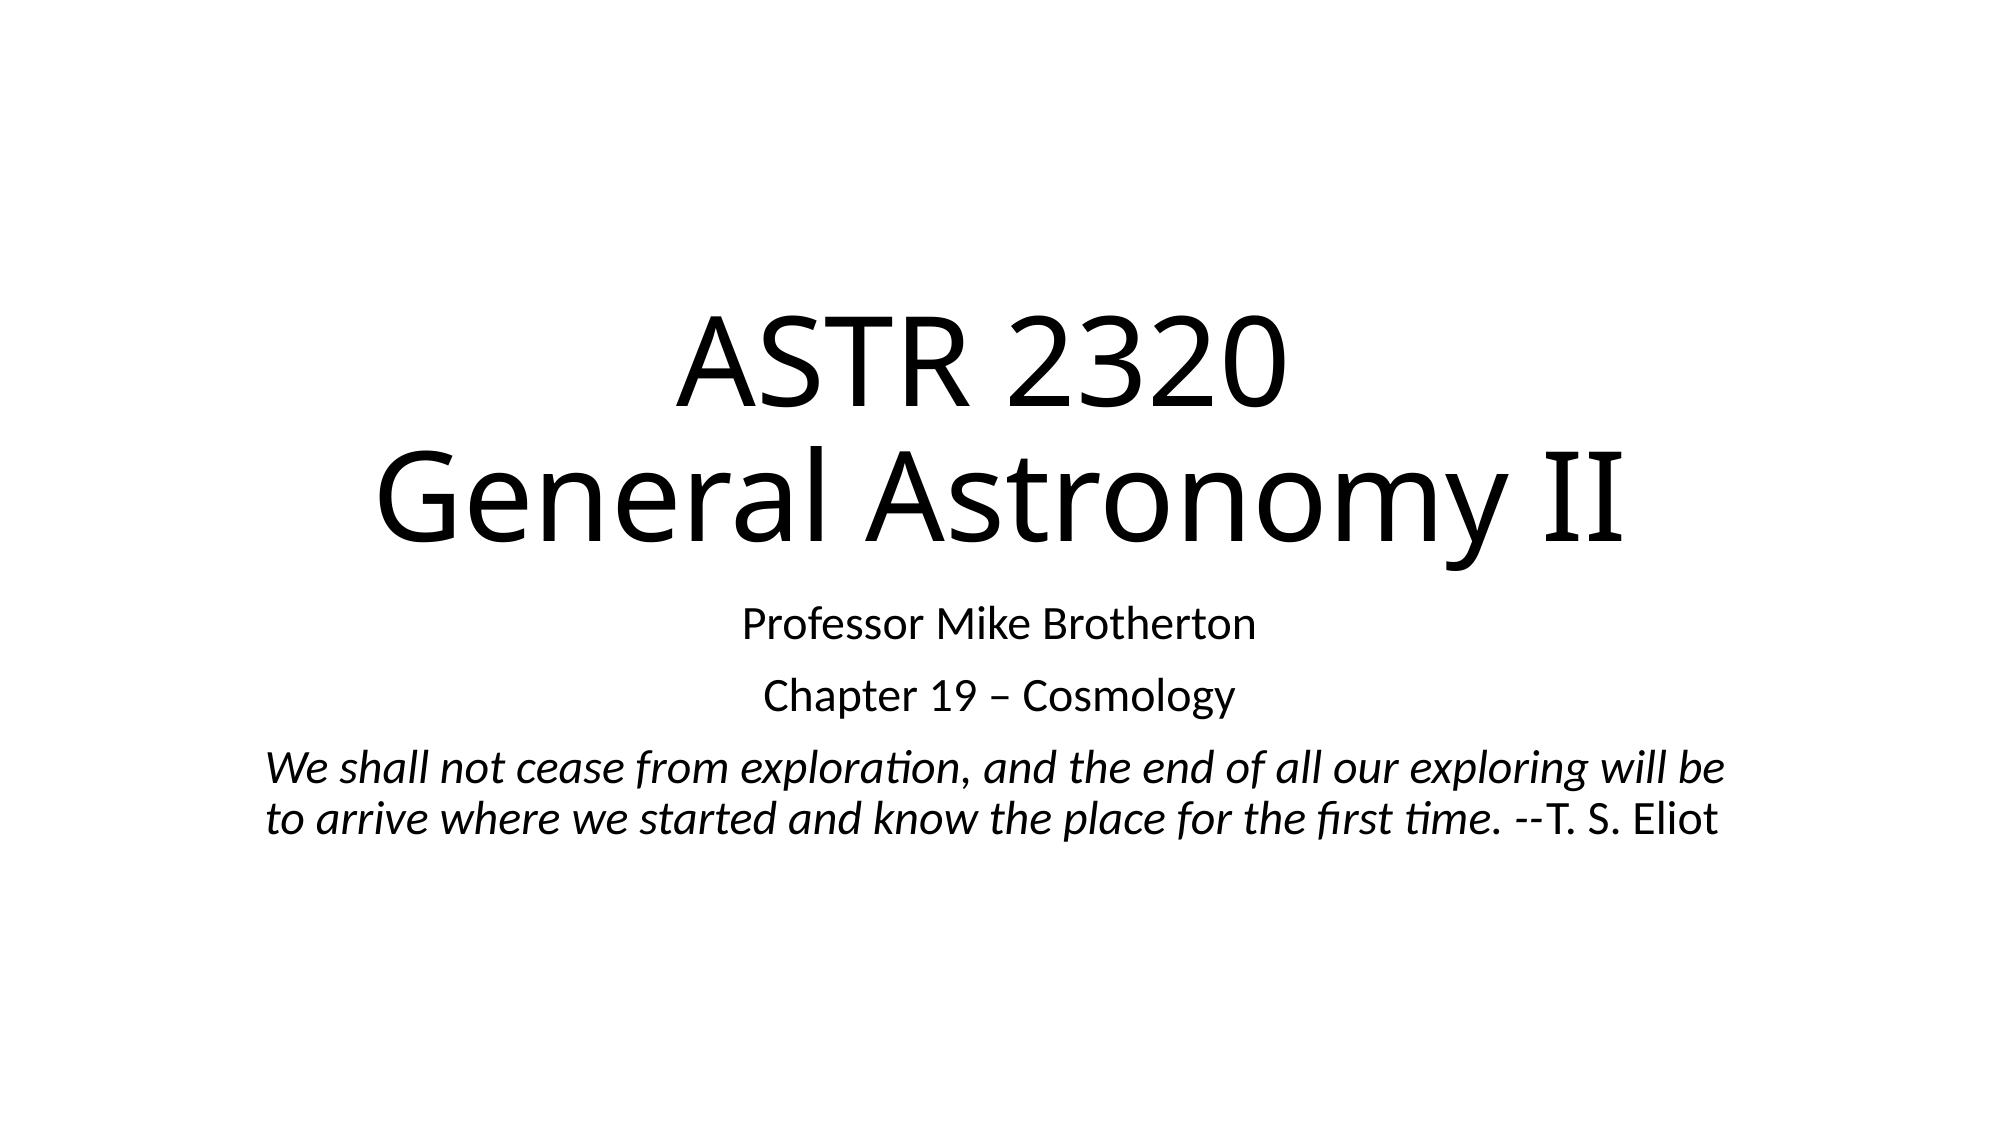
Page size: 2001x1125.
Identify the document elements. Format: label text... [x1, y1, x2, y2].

title ASTR 2320 General Astronomy II [249, 184, 1750, 576]
subtitle Professor Mike Brotherton Chapter 19 – Cosmology We shall not cease from exploration, and the end of all our exploring will be to arrive where we started and know the place for the first time. --T. S. Eliot [249, 590, 1750, 863]
